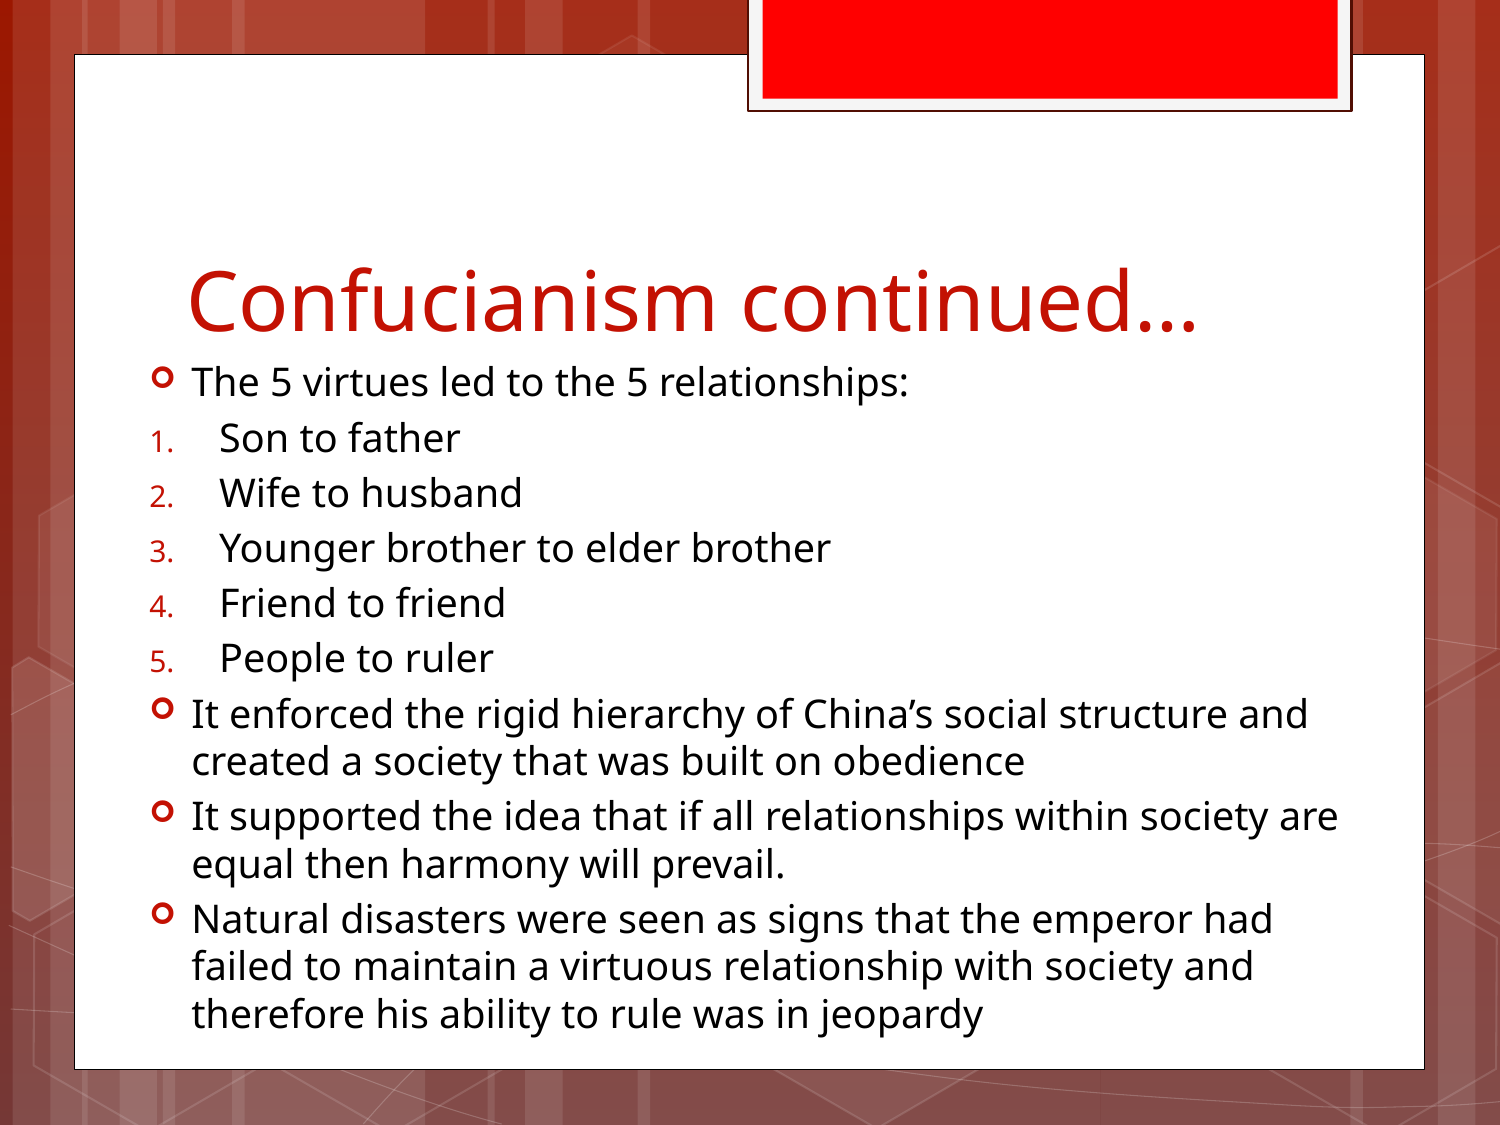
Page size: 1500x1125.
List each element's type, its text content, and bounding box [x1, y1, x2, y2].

list The 5 virtues led to the 5 relationships: Son to father Wife to husband Younger brother to elder brother Friend to friend People to ruler It enforced the rigid hierarchy of China’s social structure and created a society that was built on obedience It supported the idea that if all relationships within society are equal then harmony will prevail. Natural disasters were seen as signs that the emperor had failed to maintain a virtuous relationship with society and therefore his ability to rule was in jeopardy [123, 349, 1376, 1047]
title Confucianism continued… [171, 168, 1324, 349]
